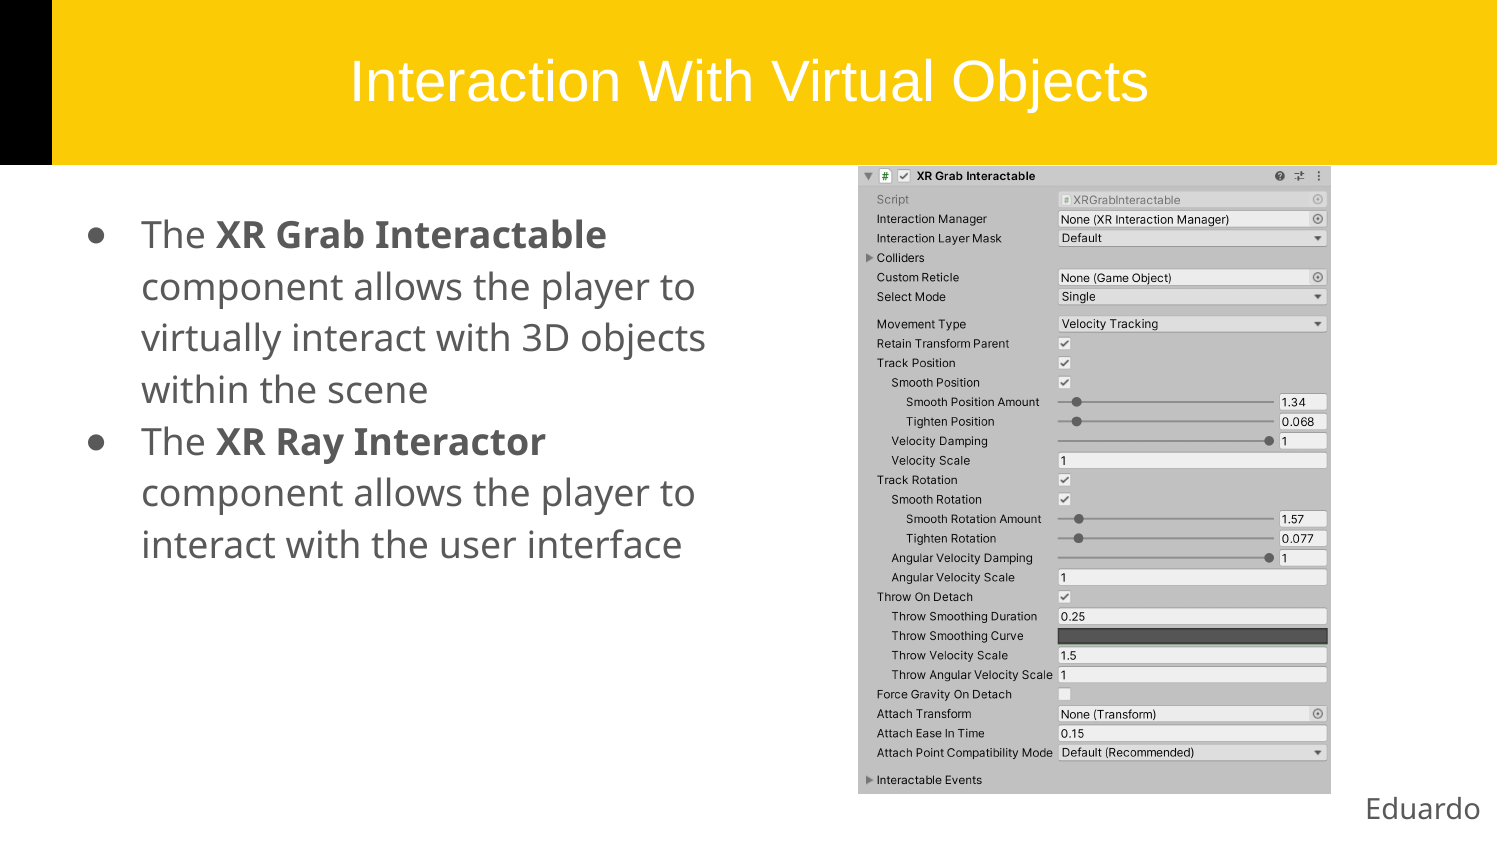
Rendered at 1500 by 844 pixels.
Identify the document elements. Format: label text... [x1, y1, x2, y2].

text_box Eduardo [1004, 769, 1497, 840]
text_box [0, 0, 1497, 165]
picture [858, 166, 1331, 794]
list The XR Grab Interactable component allows the player to virtually interact with 3D objects within the scene The XR Ray Interactor component allows the player to interact with the user interface [51, 189, 750, 750]
